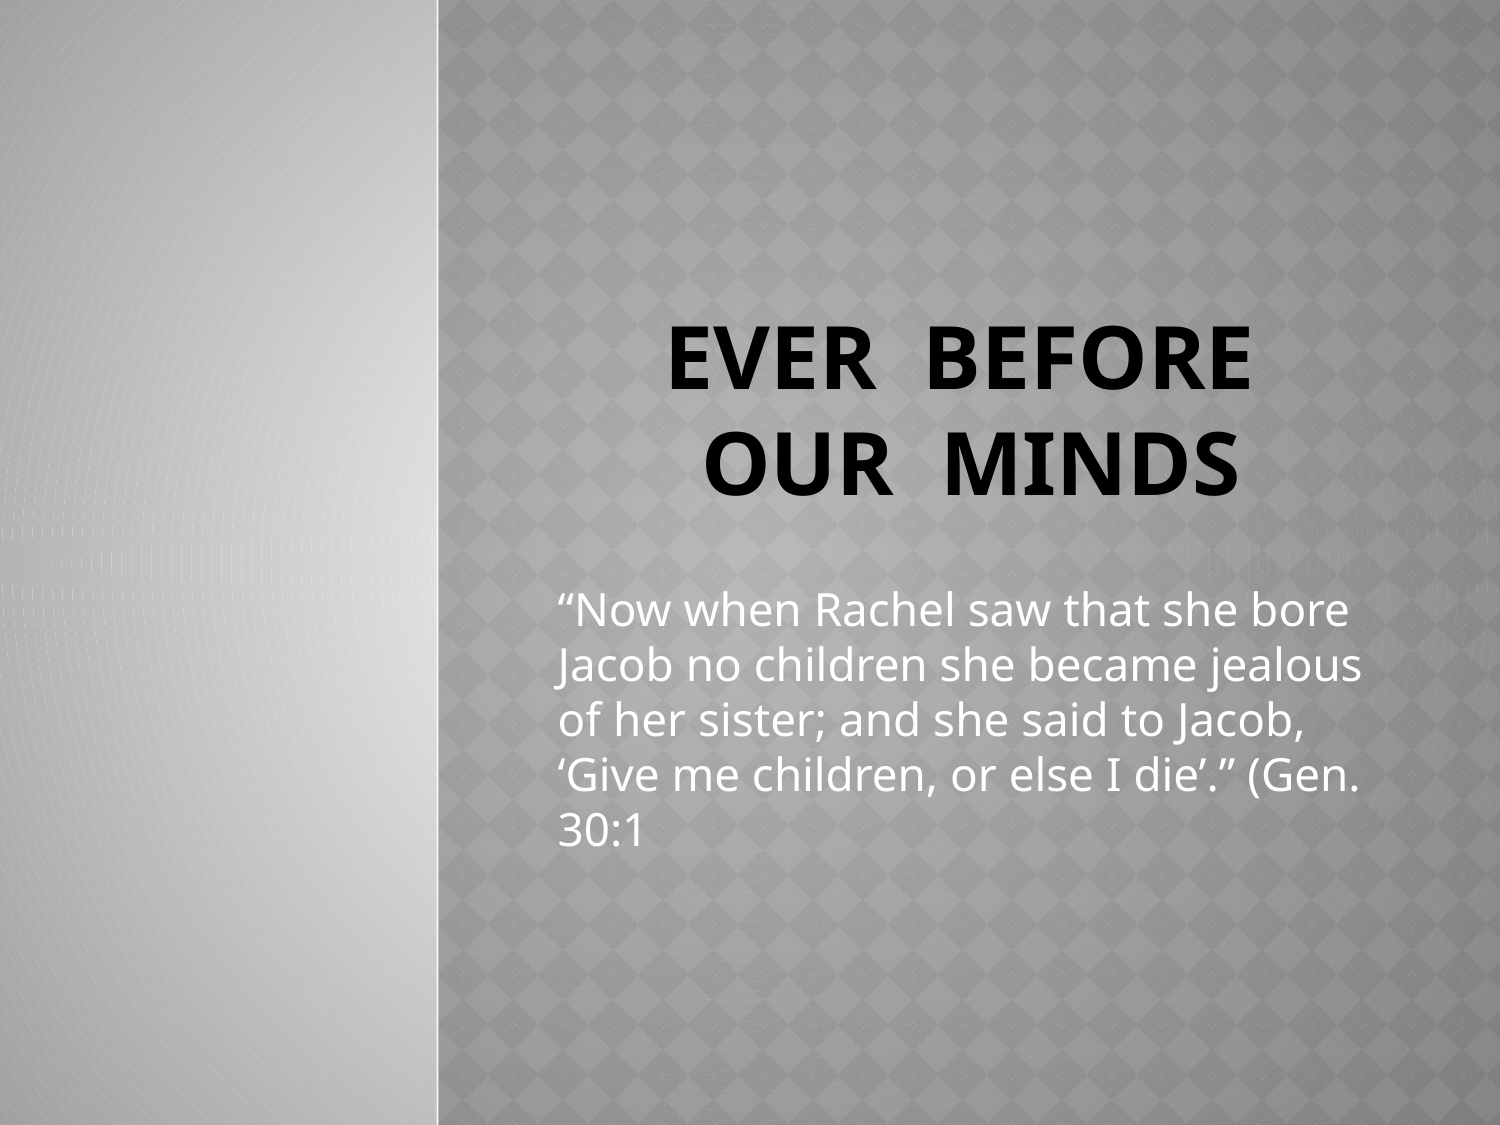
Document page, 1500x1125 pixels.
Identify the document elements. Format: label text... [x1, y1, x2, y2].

title EVER BEFORE OUR MINDS [552, 87, 1390, 513]
subtitle “Now when Rachel saw that she bore Jacob no children she became jealous of her sister; and she said to Jacob, ‘Give me children, or else I die’.” (Gen. 30:1 [550, 580, 1390, 950]
